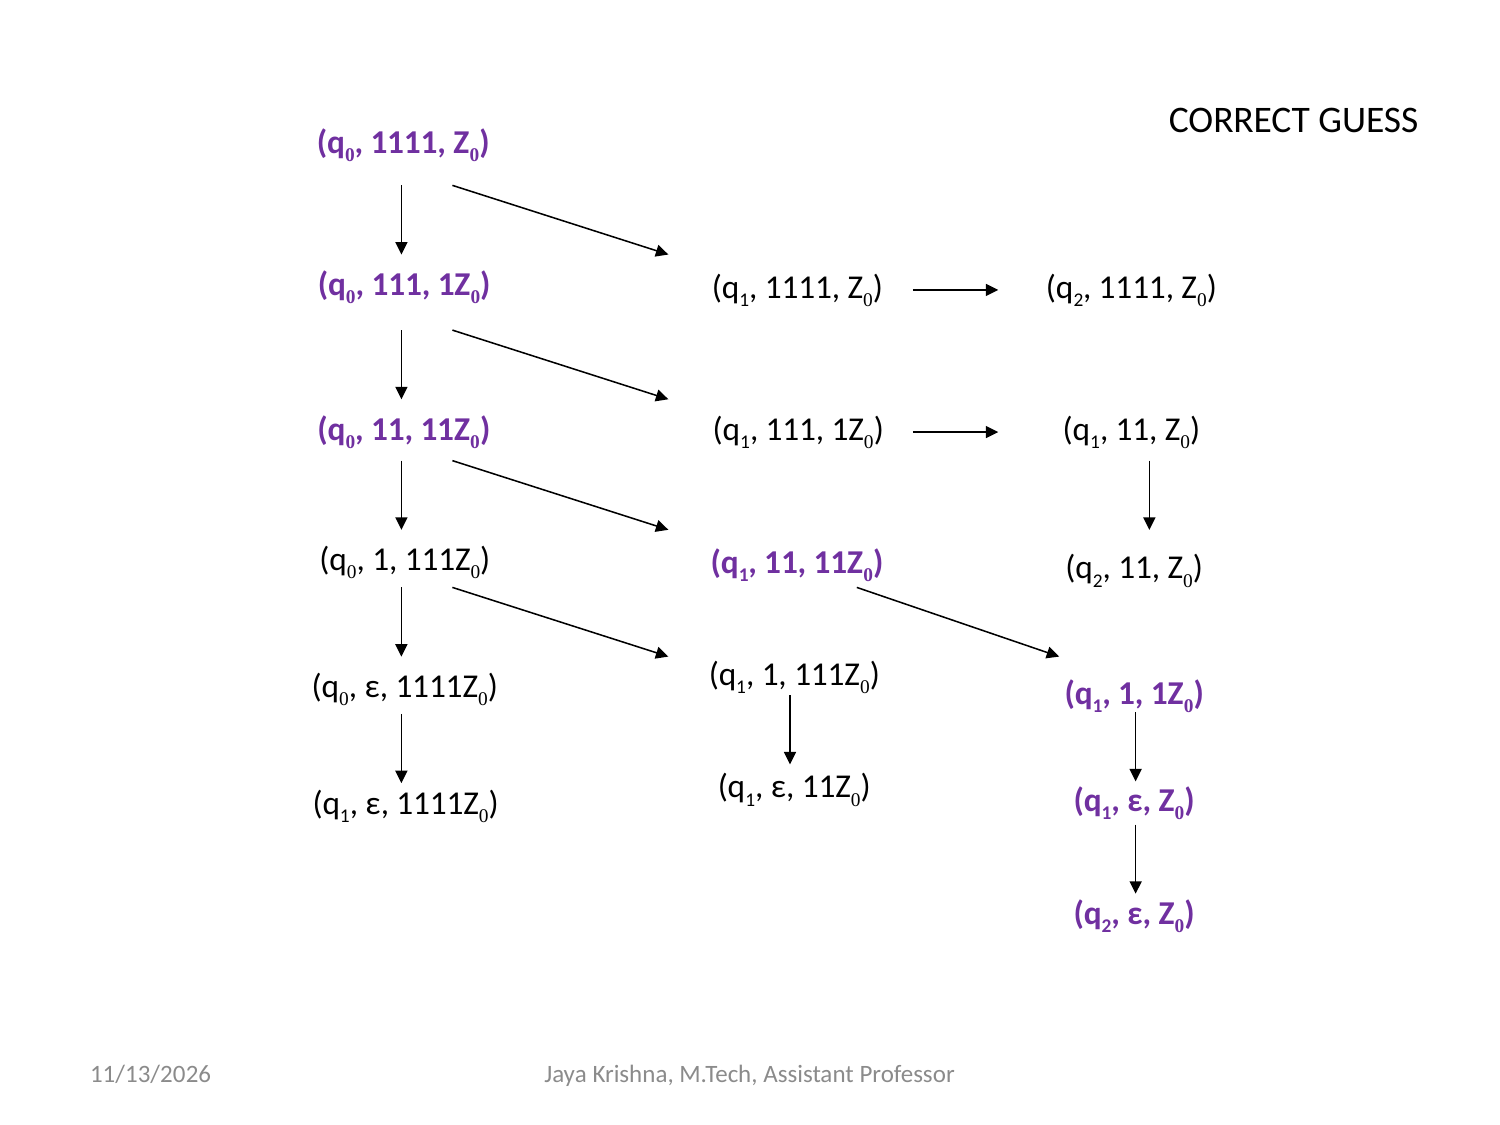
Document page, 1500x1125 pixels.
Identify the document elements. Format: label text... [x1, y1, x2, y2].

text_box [287, 112, 1251, 938]
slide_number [75, 1042, 425, 1103]
text_box CORRECT GUESS [1137, 87, 1450, 148]
footer Jaya Krishna, M.Tech, Assistant Professor [512, 1042, 988, 1103]
